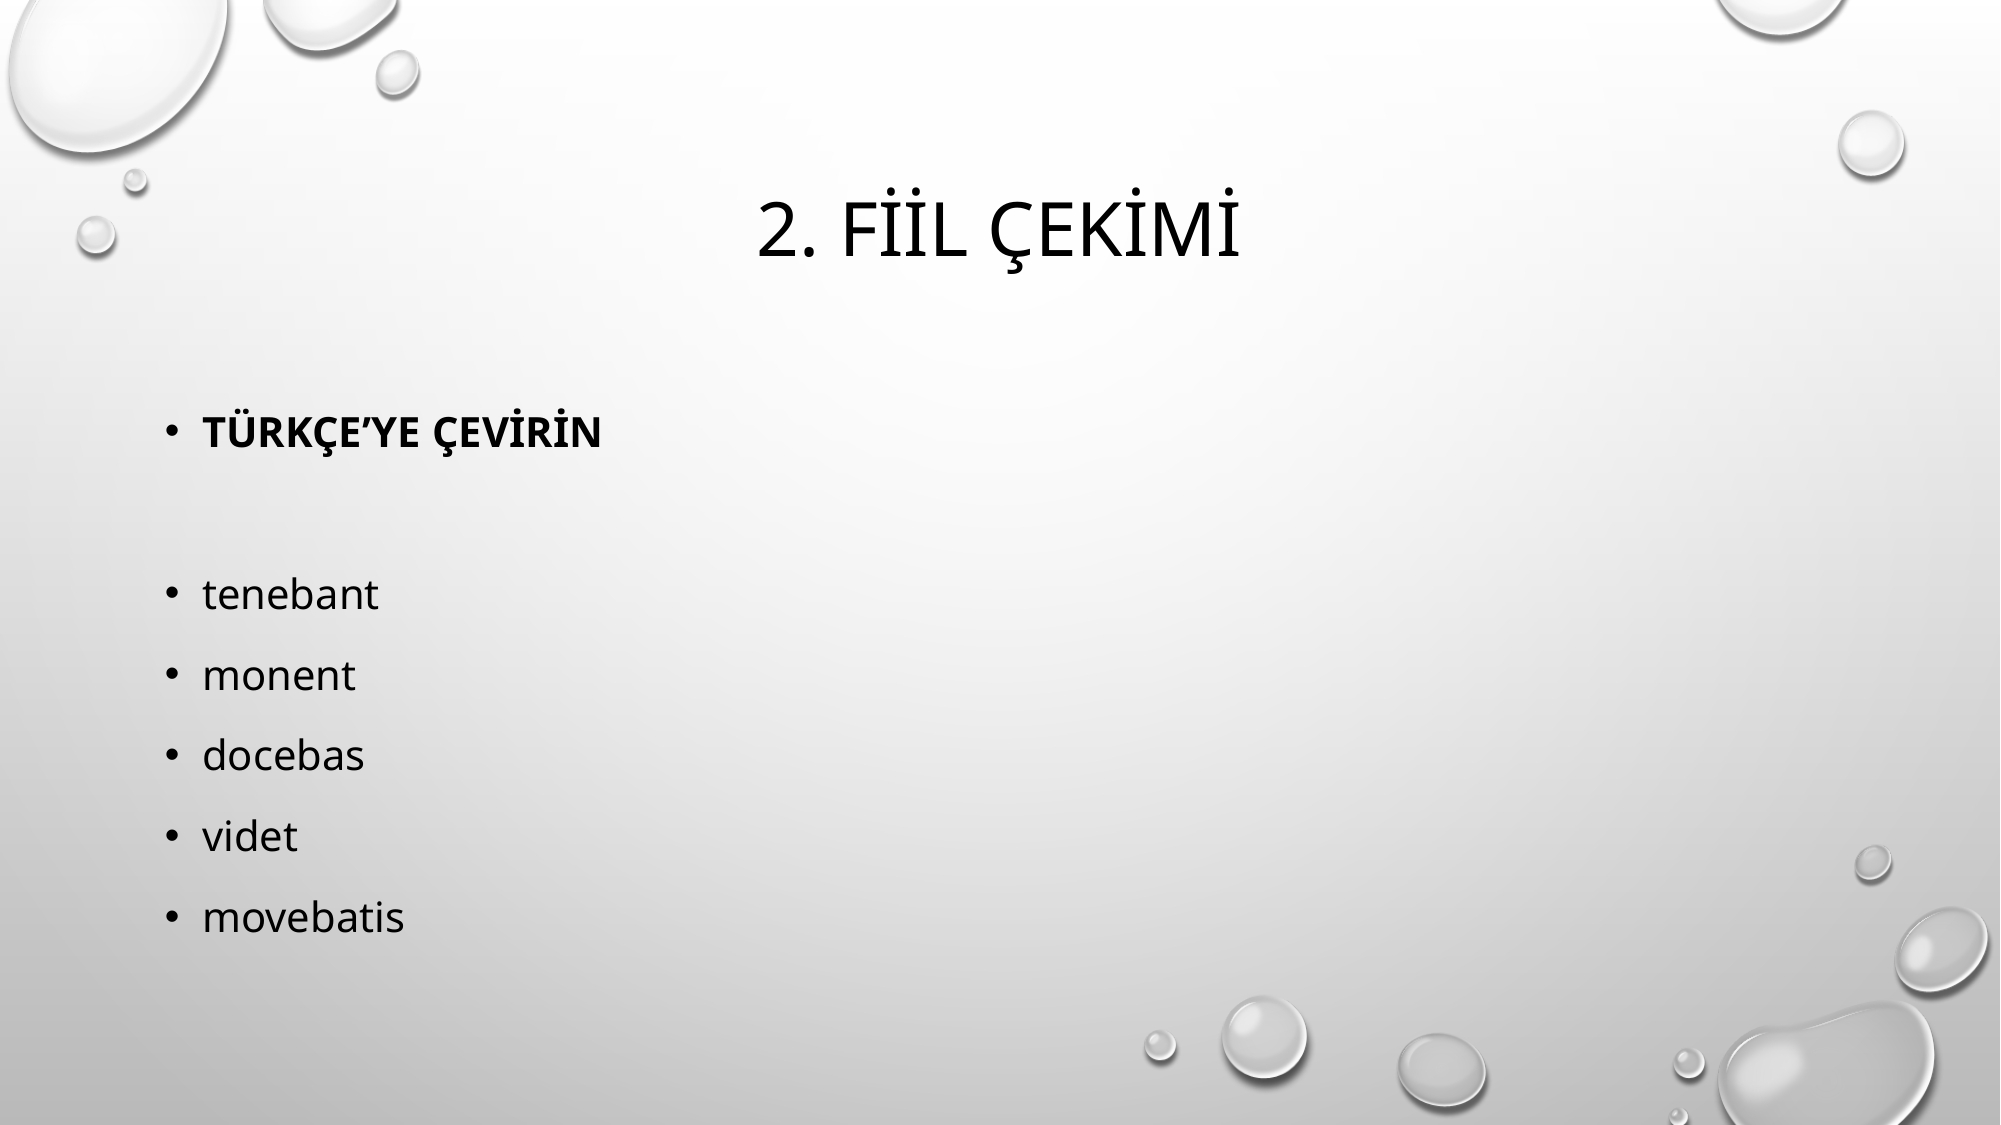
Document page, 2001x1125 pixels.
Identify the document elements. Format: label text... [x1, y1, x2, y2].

list Türkçe’ye Çevirin tenebant monent docebas videt movebatis [149, 388, 1850, 950]
title 2. FİİL ÇEKİMİ [149, 101, 1851, 364]
picture [0, 0, 2000, 1125]
